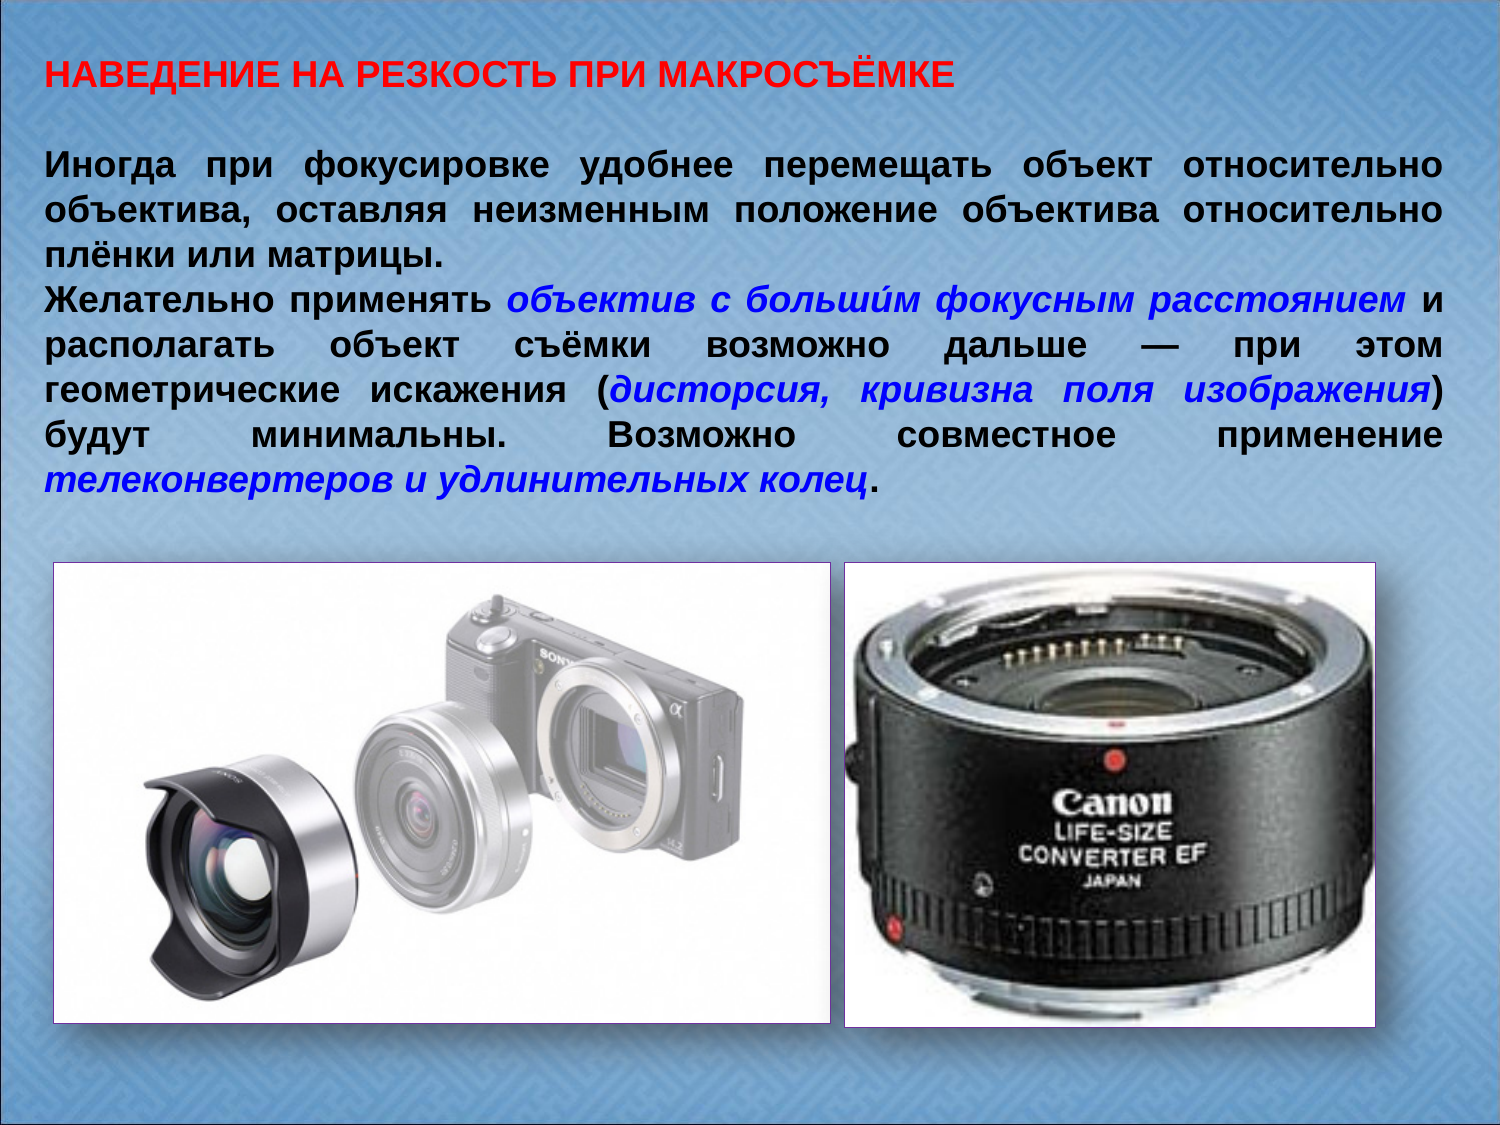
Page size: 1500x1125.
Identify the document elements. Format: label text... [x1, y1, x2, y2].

picture [0, 0, 1500, 1125]
text_box НАВЕДЕНИЕ НА РЕЗКОСТЬ ПРИ МАКРОСЪЁМКЕ Иногда при фокусировке удобнее перемещать объект относительно объектива, оставляя неизменным положение объектива относительно плёнки или матрицы. Желательно применять объектив с больши́м фокусным расстоянием и располагать объект съёмки возможно дальше — при этом геометрические искажения (дисторсия, кривизна поля изображения) будут минимальны. Возможно совместное применение телеконвертеров и удлинительных колец. [29, 42, 1459, 508]
